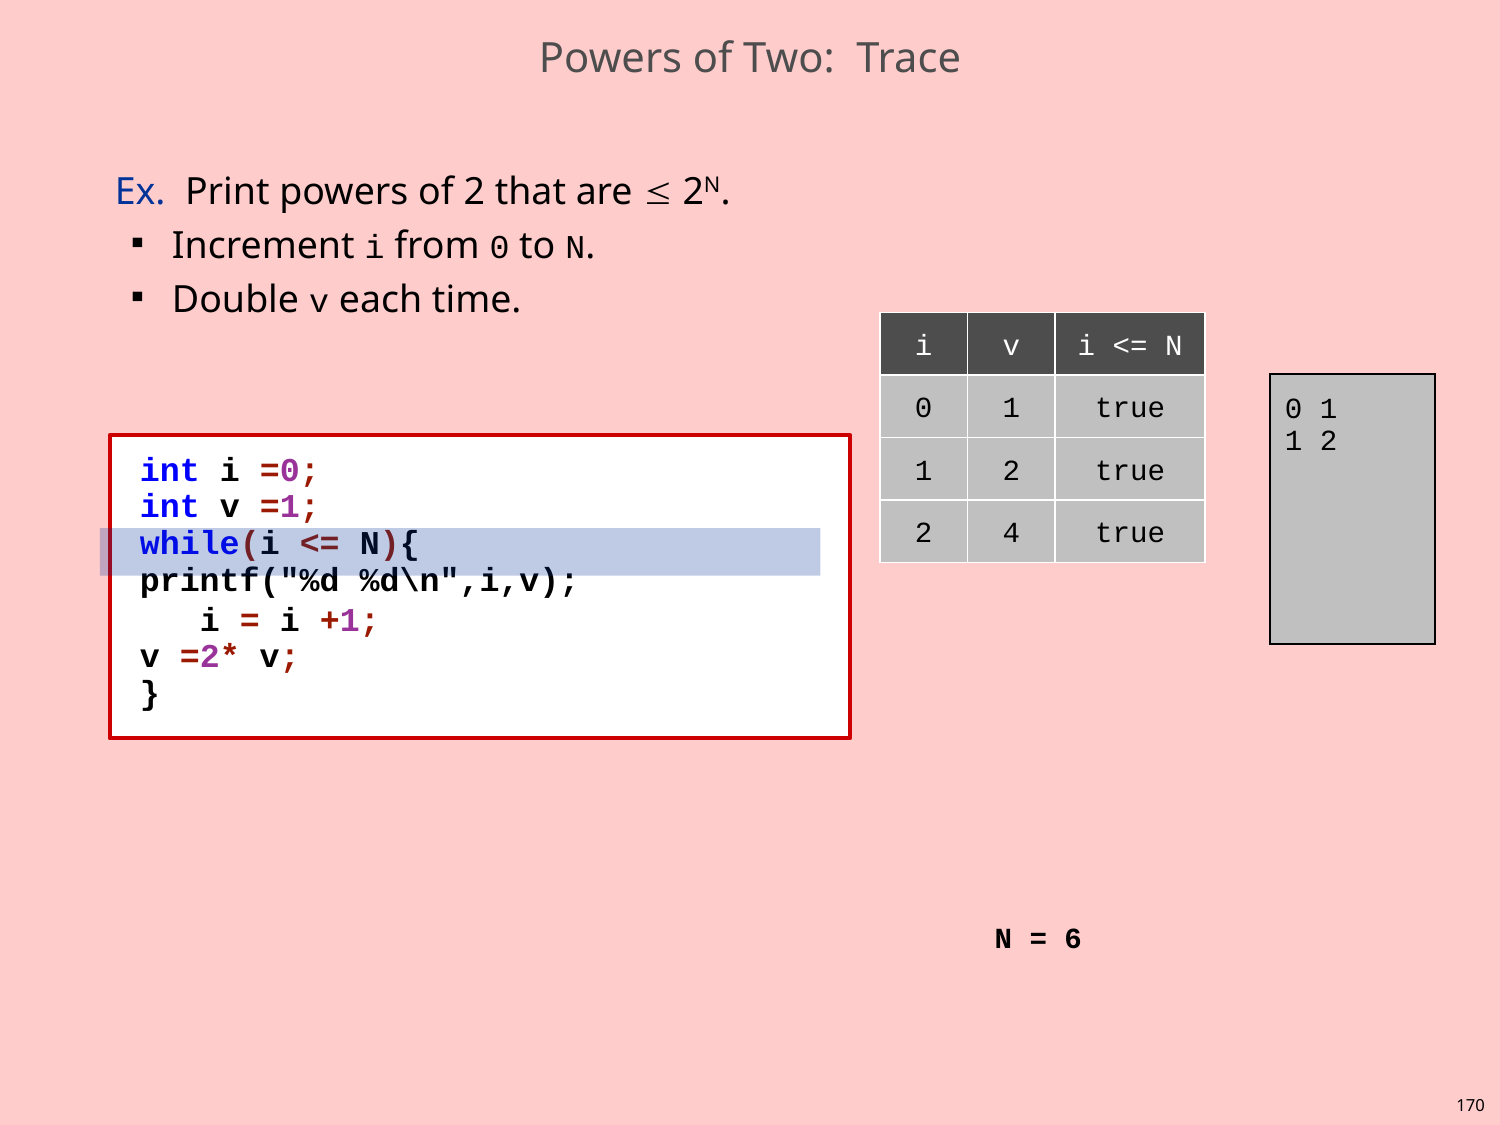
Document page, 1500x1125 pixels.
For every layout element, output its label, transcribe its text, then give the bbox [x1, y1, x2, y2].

text_box 0 [879, 375, 967, 437]
slide_number 170 [1187, 1087, 1500, 1125]
text_box N = 6 [979, 912, 1098, 963]
text_box [99, 528, 821, 576]
text_box 2 [967, 437, 1054, 499]
text_box 2 [879, 499, 967, 563]
text_box i <= N [1054, 312, 1205, 375]
text_box true [1054, 375, 1205, 437]
title Powers of Two: Trace [0, 24, 1500, 101]
text_box 0 1 1 2 [1269, 374, 1436, 644]
text_box i [879, 312, 967, 375]
text_box int i =0; int v =1; while(i <= N){ printf("%d %d\n",i,v); i = i +1; v =2* v; } [108, 433, 852, 740]
text_box true [1054, 499, 1205, 563]
list Ex. Print powers of 2 that are  2N. Increment i from 0 to N. Double v each time. [99, 149, 1388, 1038]
text_box v [967, 312, 1054, 375]
text_box 1 [879, 437, 967, 499]
text_box true [1054, 437, 1205, 499]
text_box 1 [967, 375, 1054, 437]
text_box 4 [967, 499, 1054, 563]
